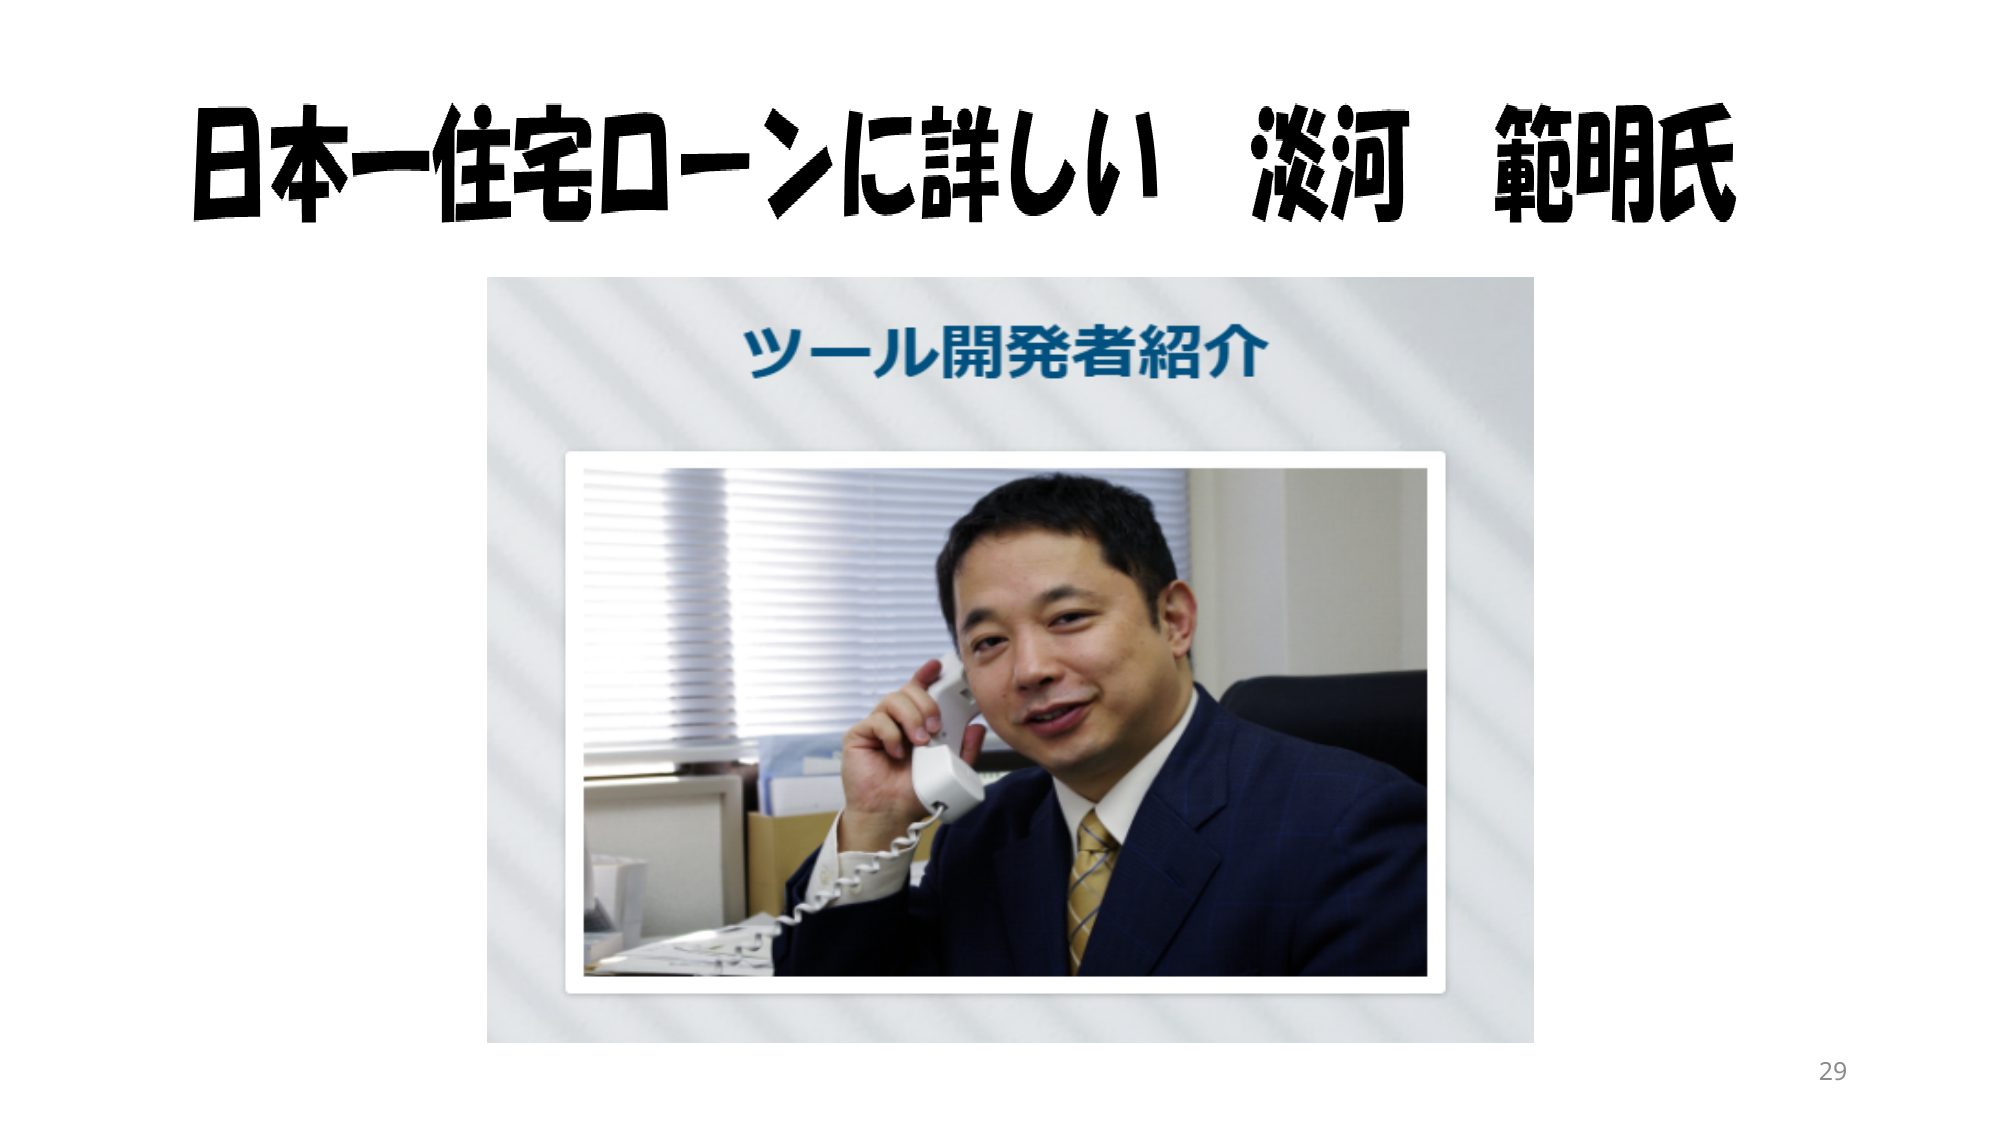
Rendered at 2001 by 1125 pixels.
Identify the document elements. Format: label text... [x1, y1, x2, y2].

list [487, 277, 1534, 1043]
picture [137, 0, 1863, 324]
slide_number 29 [1412, 1042, 1863, 1103]
